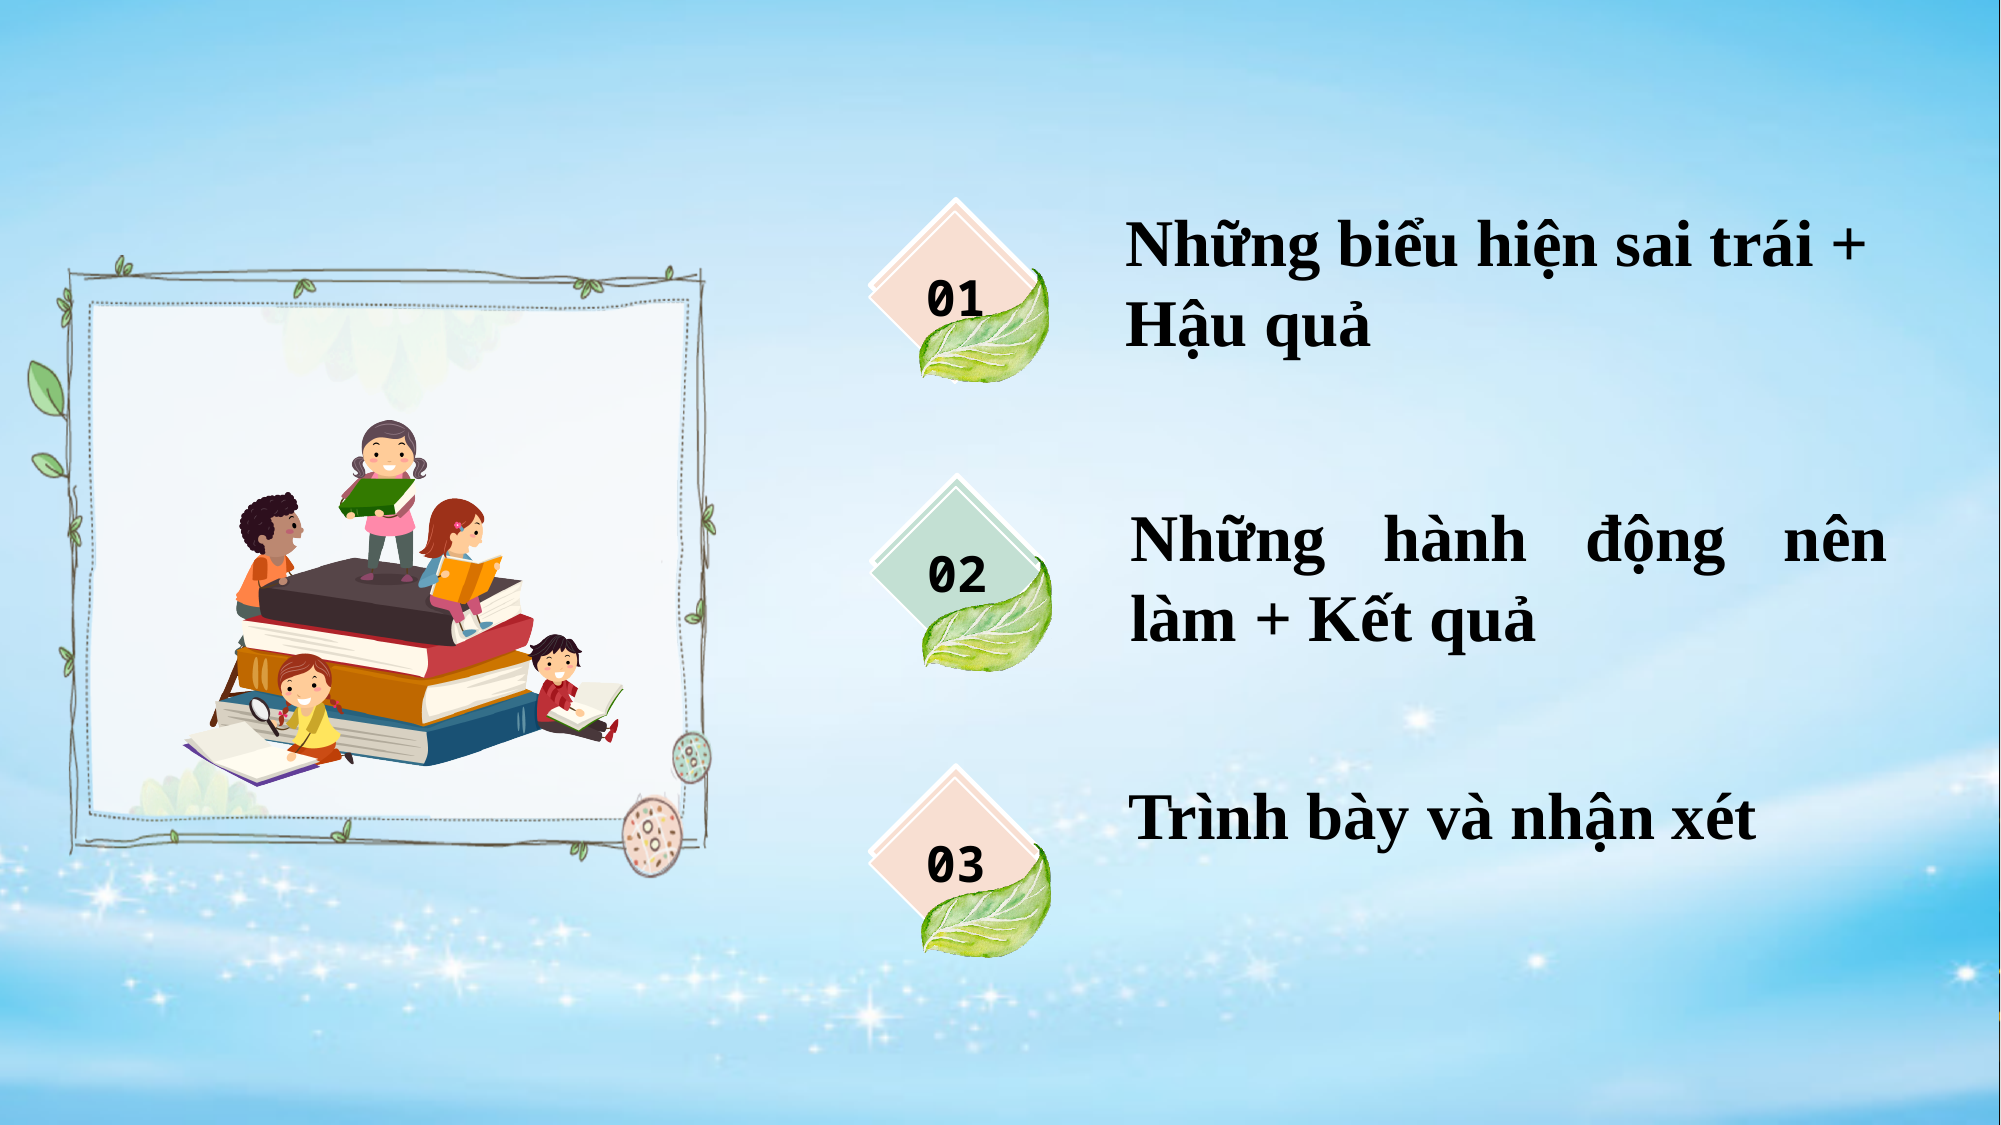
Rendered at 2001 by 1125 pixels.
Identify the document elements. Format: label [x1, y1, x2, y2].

text_box [868, 765, 1043, 950]
text_box [868, 199, 1043, 384]
picture [0, 0, 2001, 1125]
text_box [869, 474, 1044, 660]
